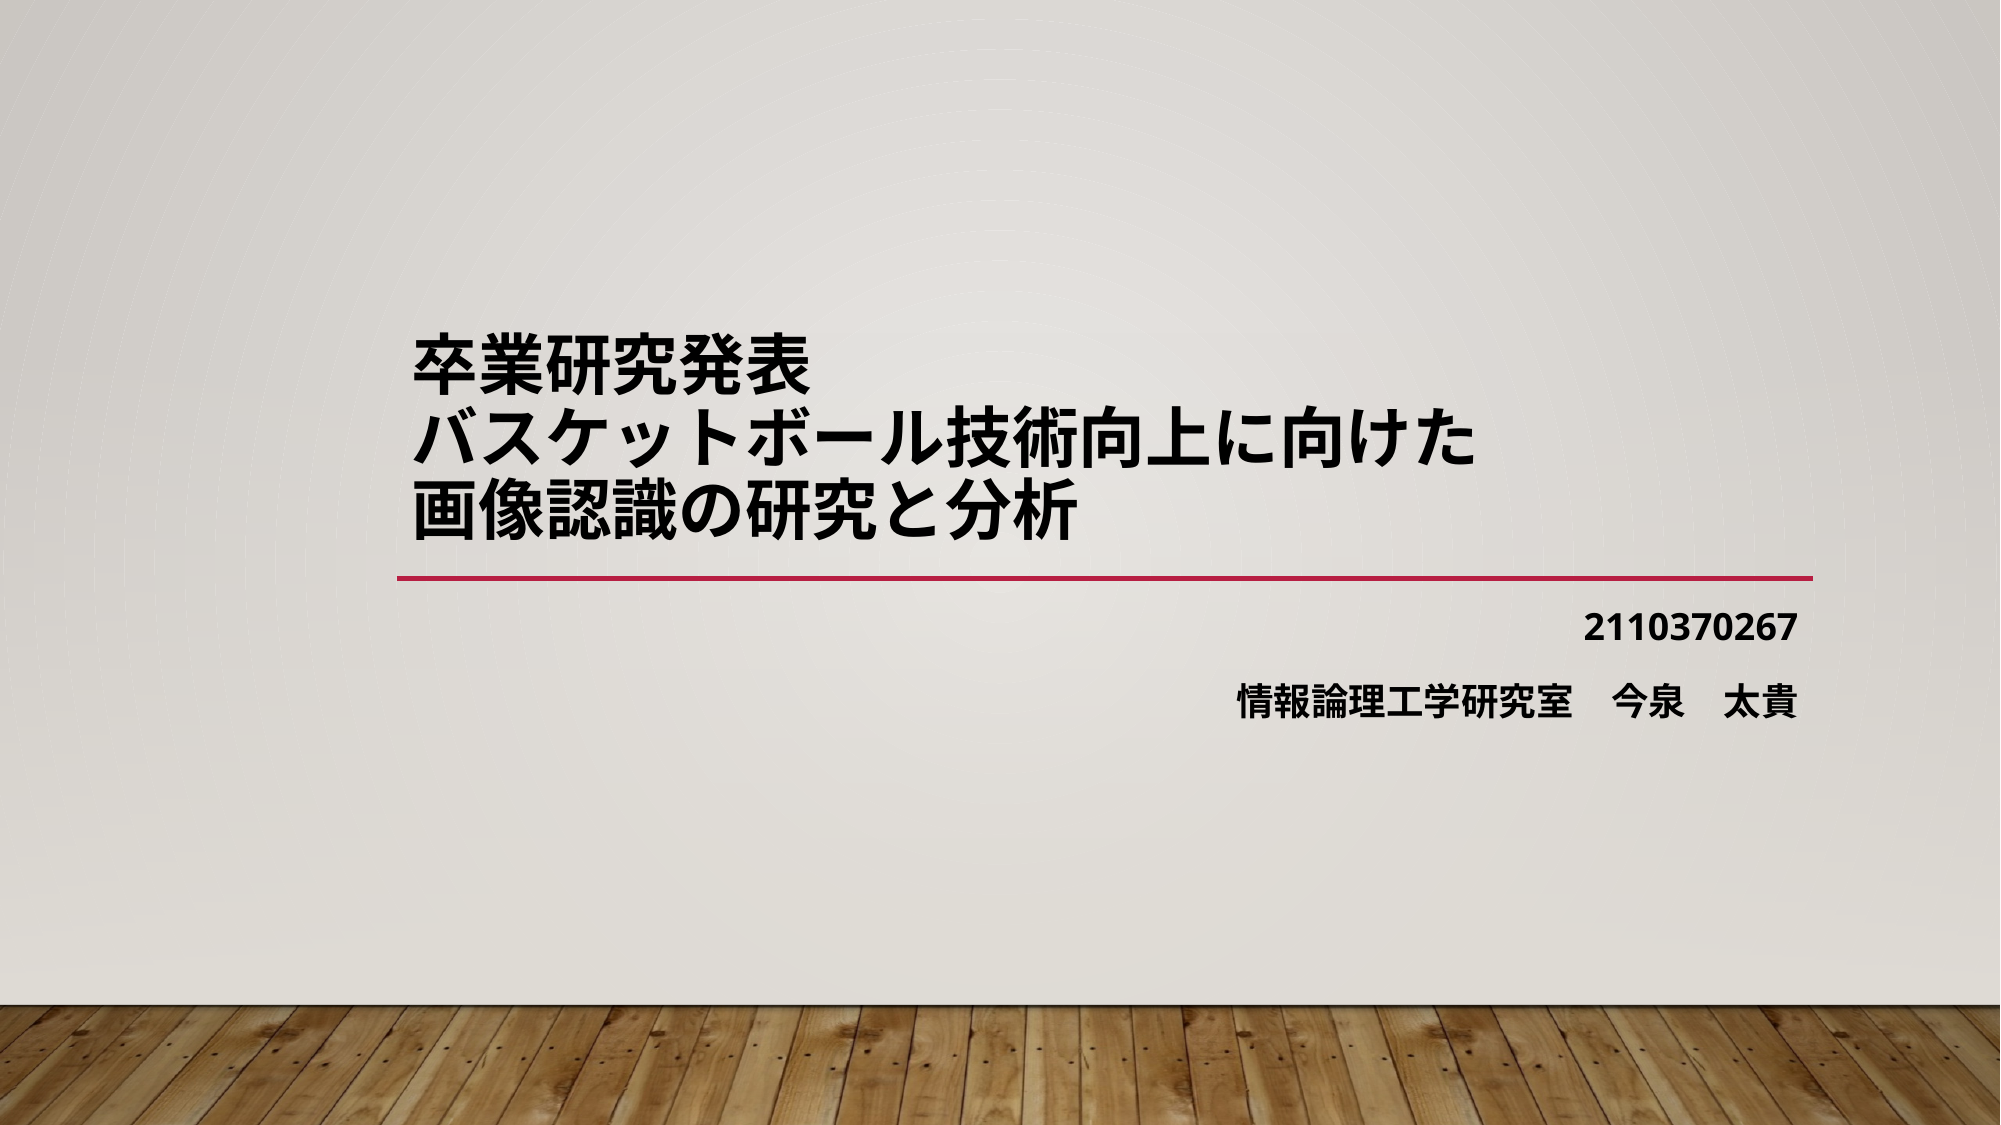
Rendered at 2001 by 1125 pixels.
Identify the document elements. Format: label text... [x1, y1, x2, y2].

subtitle 2110370267 情報論理工学研究室 今泉 太貴 [396, 579, 1814, 740]
title 卒業研究発表 バスケットボール技術向上に向けた 画像認識の研究と分析 [396, 131, 1814, 549]
picture [0, 1005, 2000, 1125]
